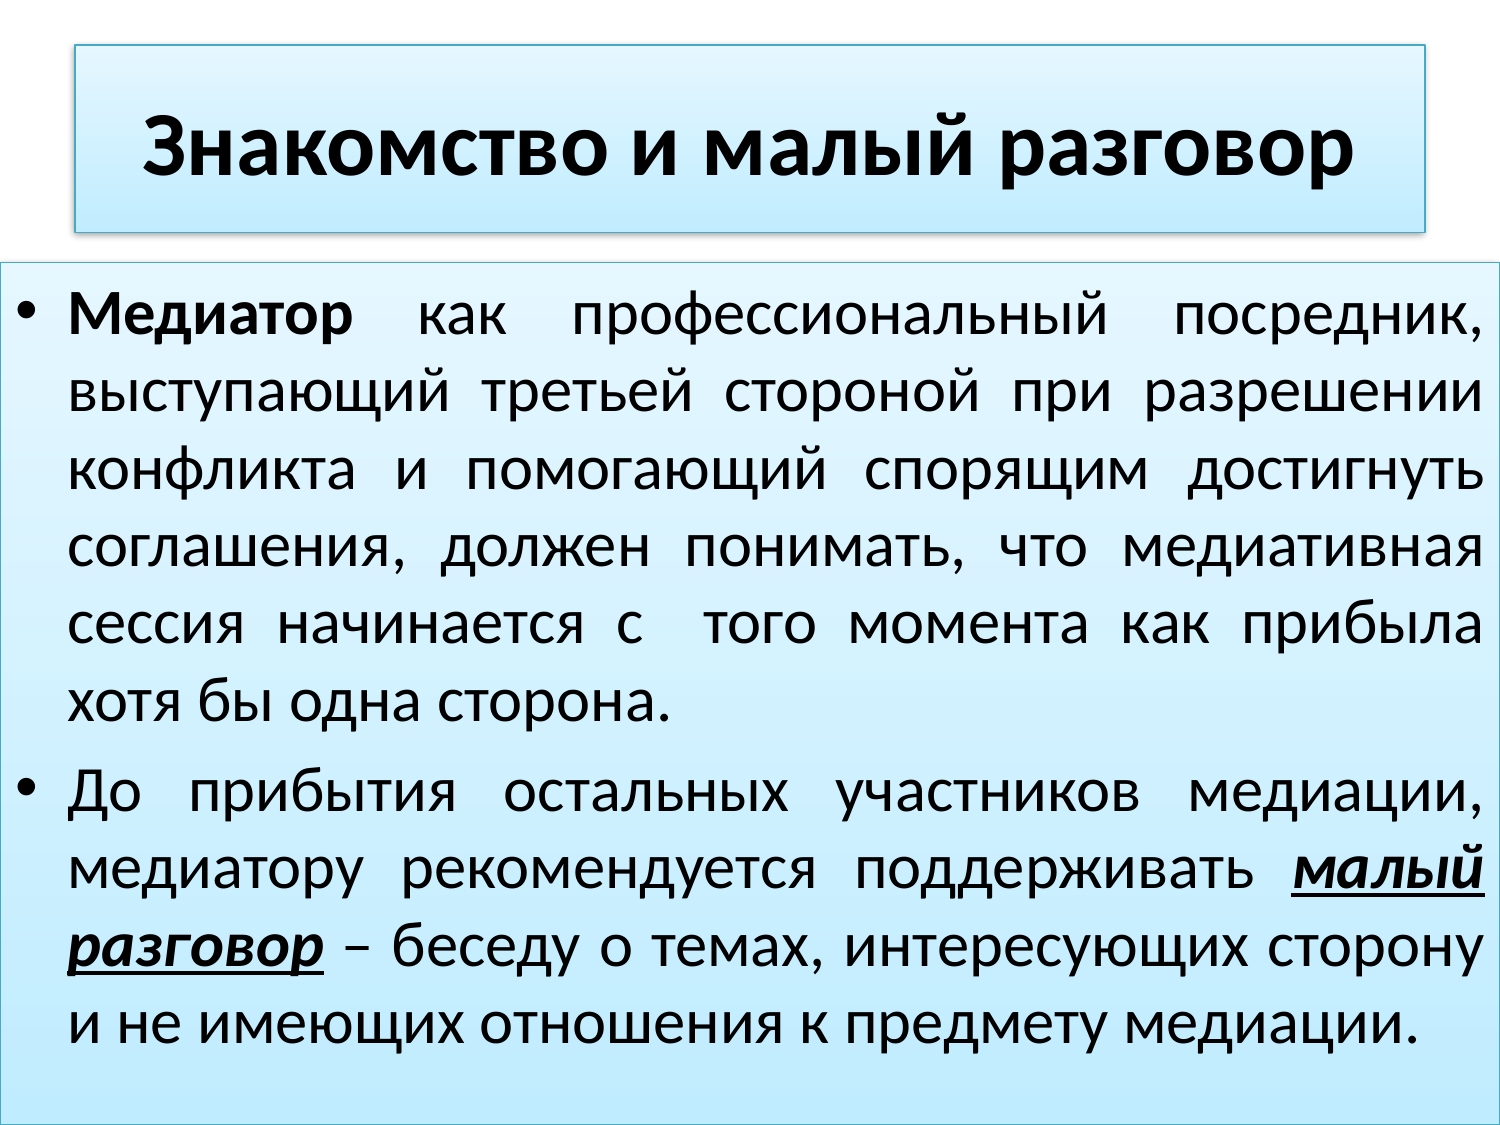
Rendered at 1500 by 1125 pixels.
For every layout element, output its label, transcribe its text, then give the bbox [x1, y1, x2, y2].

list Медиатор как профессиональный посредник, выступающий третьей стороной при разрешении конфликта и помогающий спорящим достигнуть соглашения, должен понимать, что медиативная сессия начинается с того момента как прибыла хотя бы одна сторона. До прибытия остальных участников медиации, медиатору рекомендуется поддерживать малый разговор – беседу о темах, интересующих сторону и не имеющих отношения к предмету медиации. [0, 262, 1500, 1125]
title Знакомство и малый разговор [74, 44, 1426, 233]
